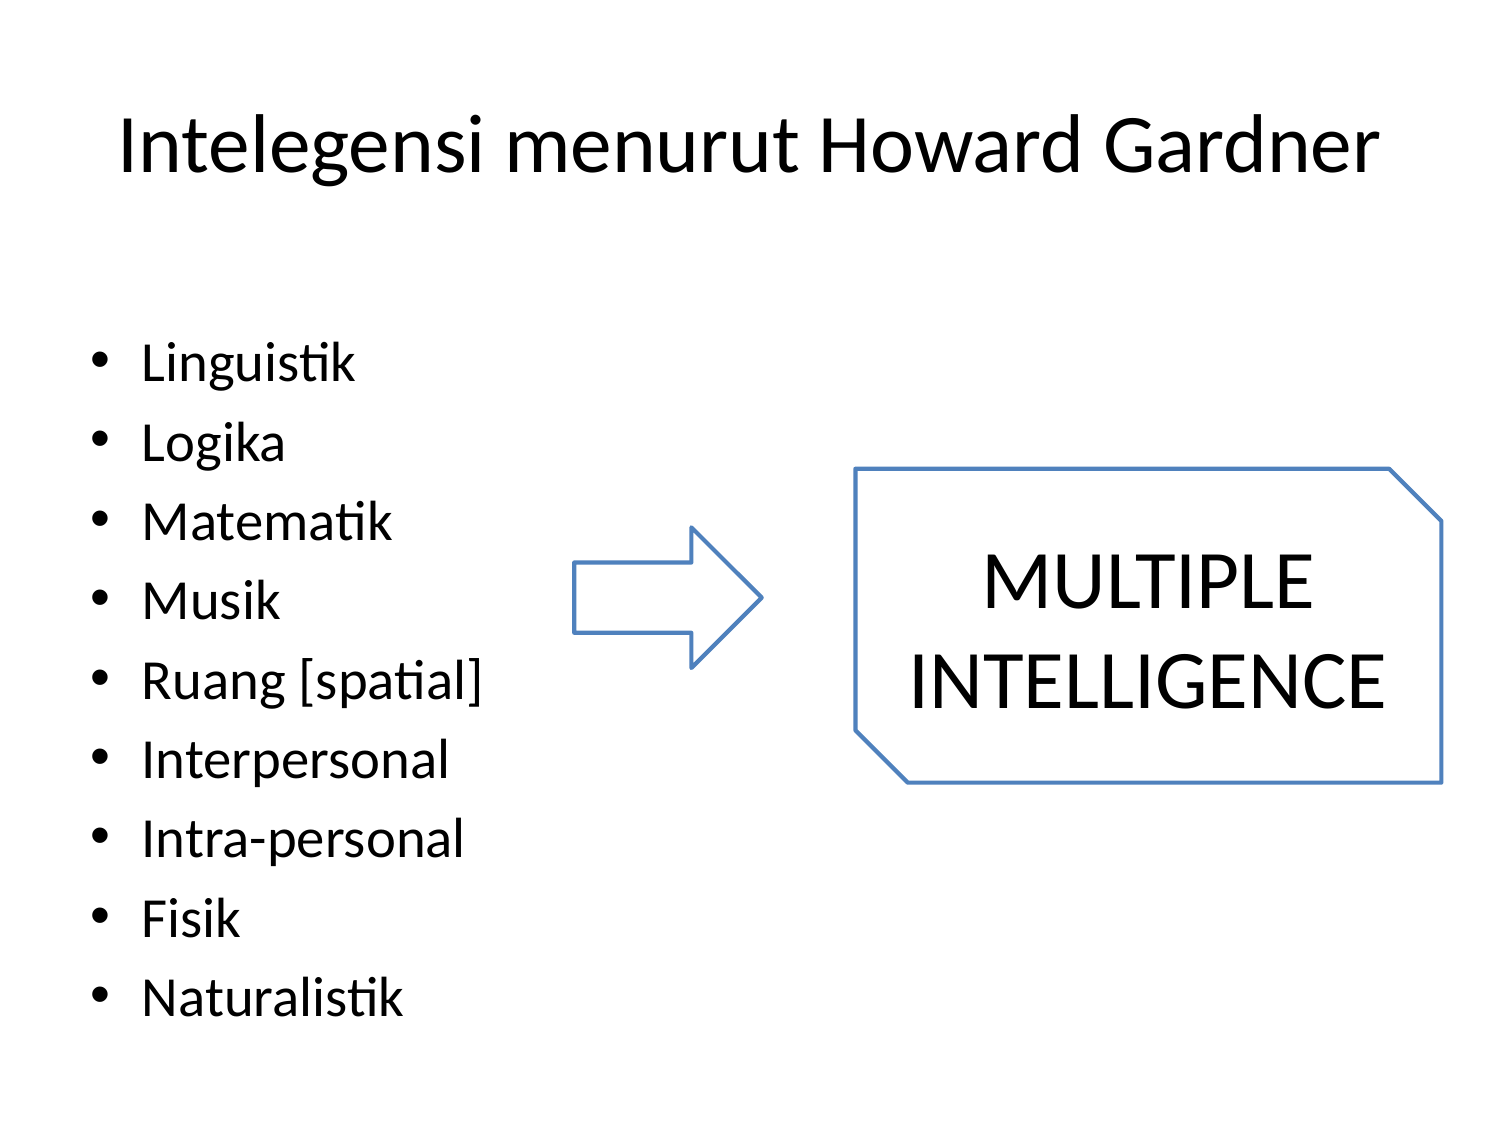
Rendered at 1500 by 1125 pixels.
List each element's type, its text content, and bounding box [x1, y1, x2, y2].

title Intelegensi menurut Howard Gardner [75, 45, 1425, 233]
text_box MULTIPLE INTELLIGENCE [853, 466, 1444, 785]
text_box [572, 525, 764, 670]
list Linguistik Logika Matematik Musik Ruang [spatial] Interpersonal Intra-personal Fisik Naturalistik [75, 317, 563, 1038]
